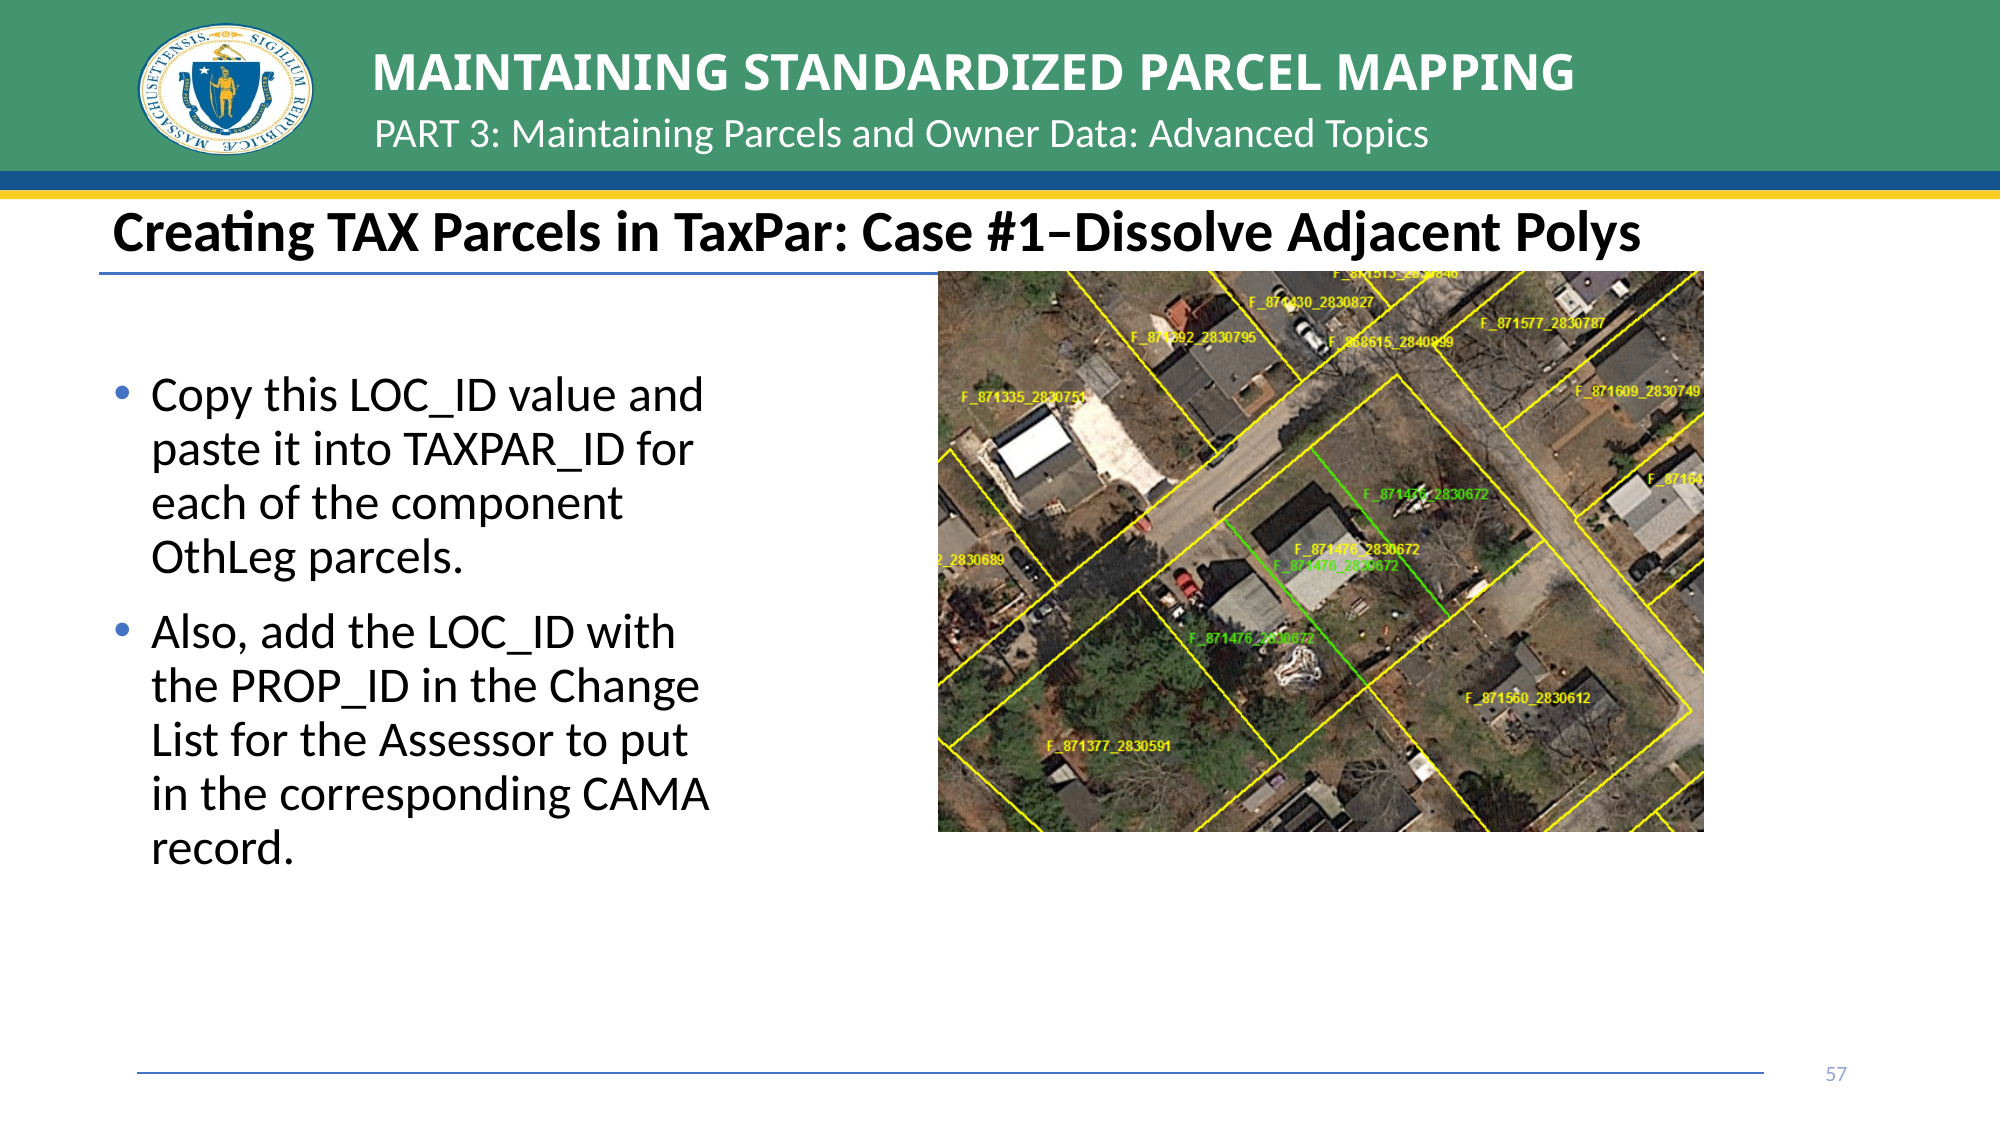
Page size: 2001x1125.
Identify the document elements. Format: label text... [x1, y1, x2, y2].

picture [137, 23, 314, 156]
list PART 3: Maintaining Parcels and Owner Data: Advanced Topics [359, 104, 1517, 164]
slide_number 57 [1412, 1042, 1863, 1103]
list Copy this LOC_ID value and paste it into TAXPAR_ID for each of the component OthLeg parcels. Also, add the LOC_ID with the PROP_ID in the Change List for the Assessor to put in the corresponding CAMA record. [98, 361, 737, 894]
table_header Creating TAX Parcels in TaxPar: Case #1–Dissolve Adjacent Polys [99, 200, 1689, 272]
title MAINTAINING STANDARDIZED PARCEL MAPPING [356, 43, 1853, 105]
picture [938, 271, 1704, 832]
